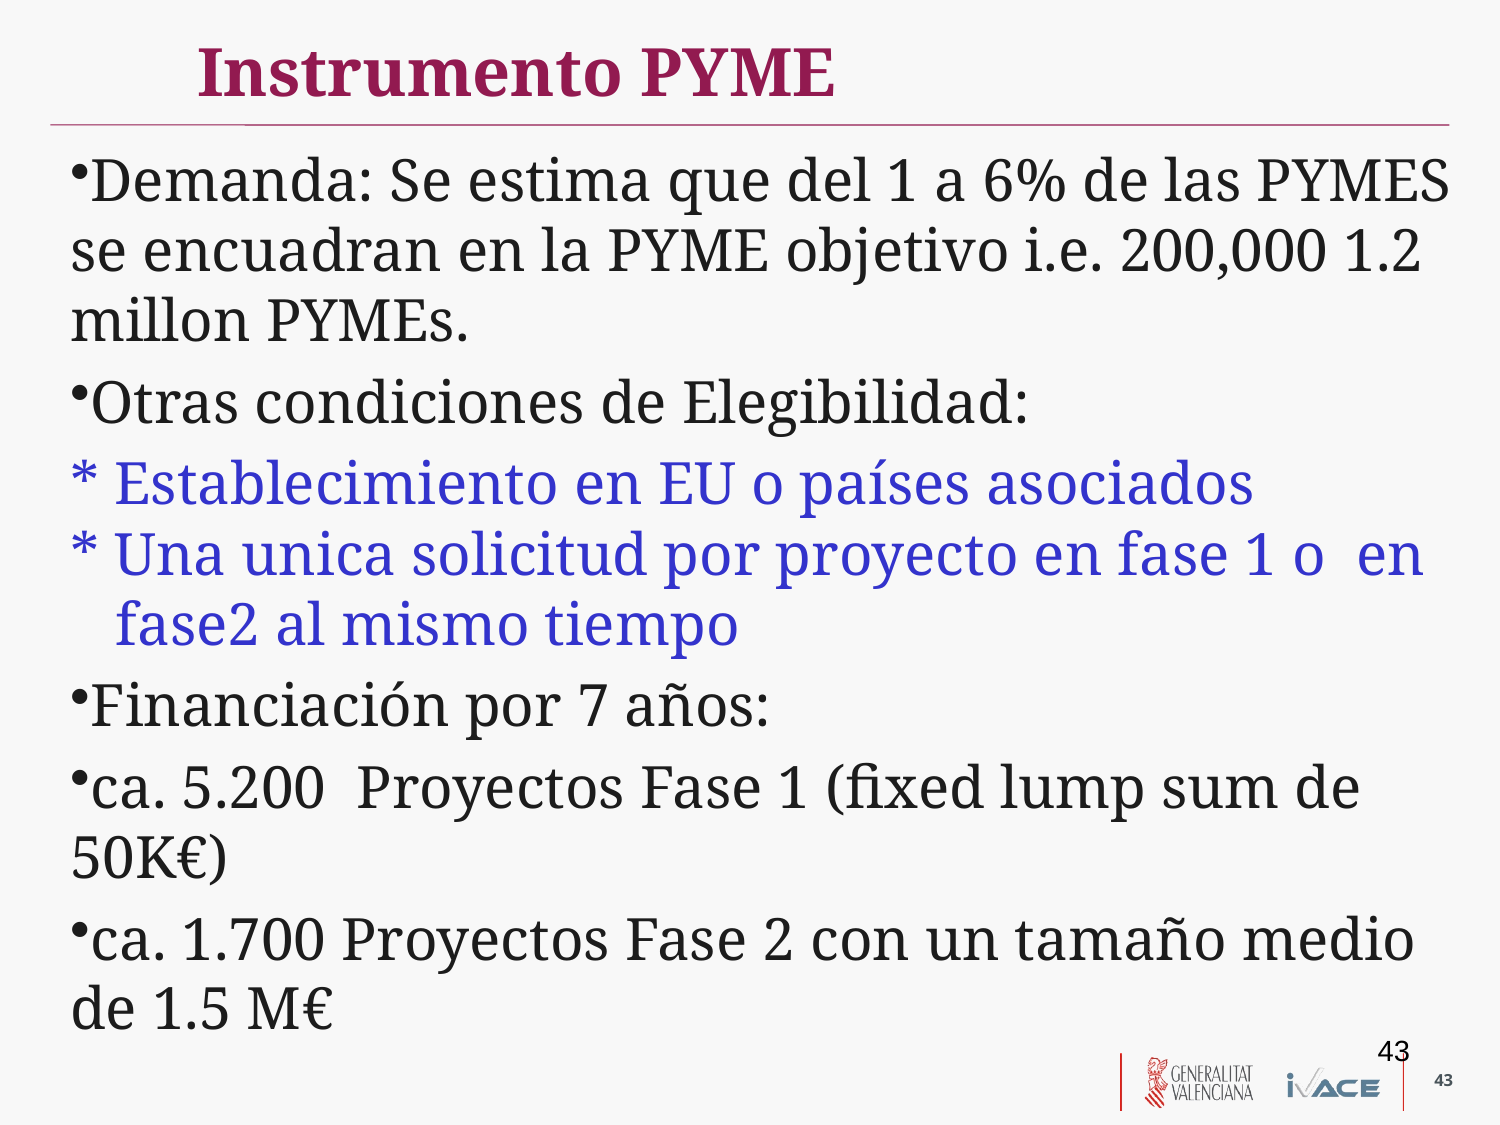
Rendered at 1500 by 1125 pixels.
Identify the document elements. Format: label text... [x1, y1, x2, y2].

slide_number 43 [1419, 1062, 1488, 1113]
list Demanda: Se estima que del 1 a 6% de las PYMES se encuadran en la PYME objetivo i.e. 200,000 1.2 millon PYMEs. Otras condiciones de Elegibilidad: * Establecimiento en EU o países asociados * Una unica solicitud por proyecto en fase 1 o en fase2 al mismo tiempo Financiación por 7 años: ca. 5.200 Proyectos Fase 1 (fixed lump sum de 50K€) ca. 1.700 Proyectos Fase 2 con un tamaño medio de 1.5 M€ [54, 135, 1473, 928]
text_box 43 [1074, 1024, 1425, 1103]
text_box Instrumento PYME [182, 22, 852, 118]
text_box [76, 432, 157, 593]
picture [1120, 1103, 1404, 1111]
